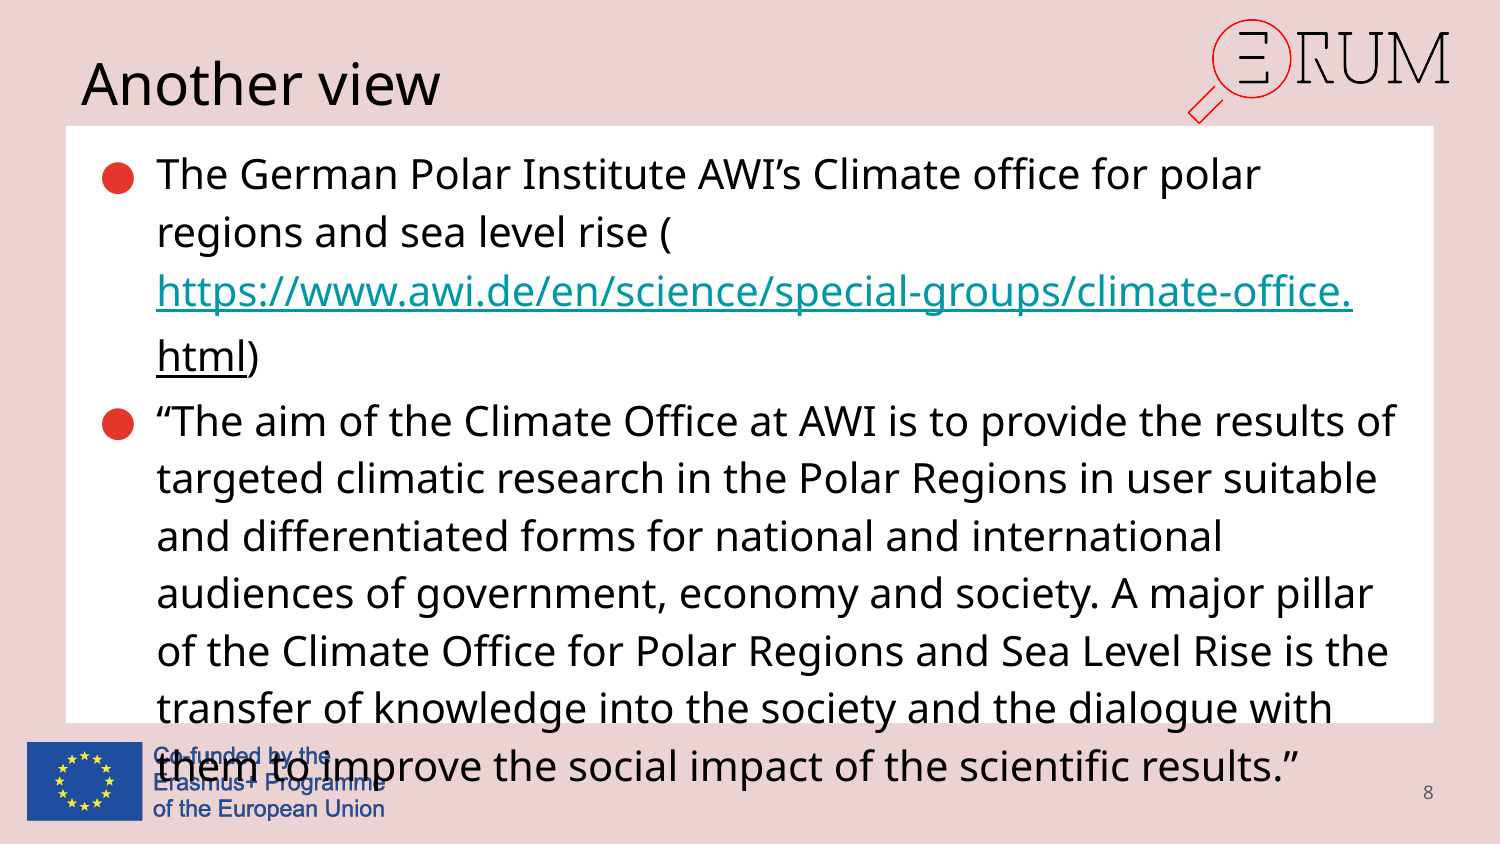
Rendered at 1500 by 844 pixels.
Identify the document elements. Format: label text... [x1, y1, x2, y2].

list The German Polar Institute AWI’s Climate office for polar regions and sea level rise (https://www.awi.de/en/science/special-groups/climate-office.html) “The aim of the Climate Office at AWI is to provide the results of targeted climatic research in the Polar Regions in user suitable and differentiated forms for national and international audiences of government, economy and society. A major pillar of the Climate Office for Polar Regions and Sea Level Rise is the transfer of knowledge into the society and the dialogue with them to improve the social impact of the scientific results.” [66, 125, 1434, 724]
picture [1136, 0, 1500, 137]
slide_number 8 [1358, 761, 1449, 826]
picture [27, 742, 385, 821]
title Another view [66, 31, 1183, 125]
